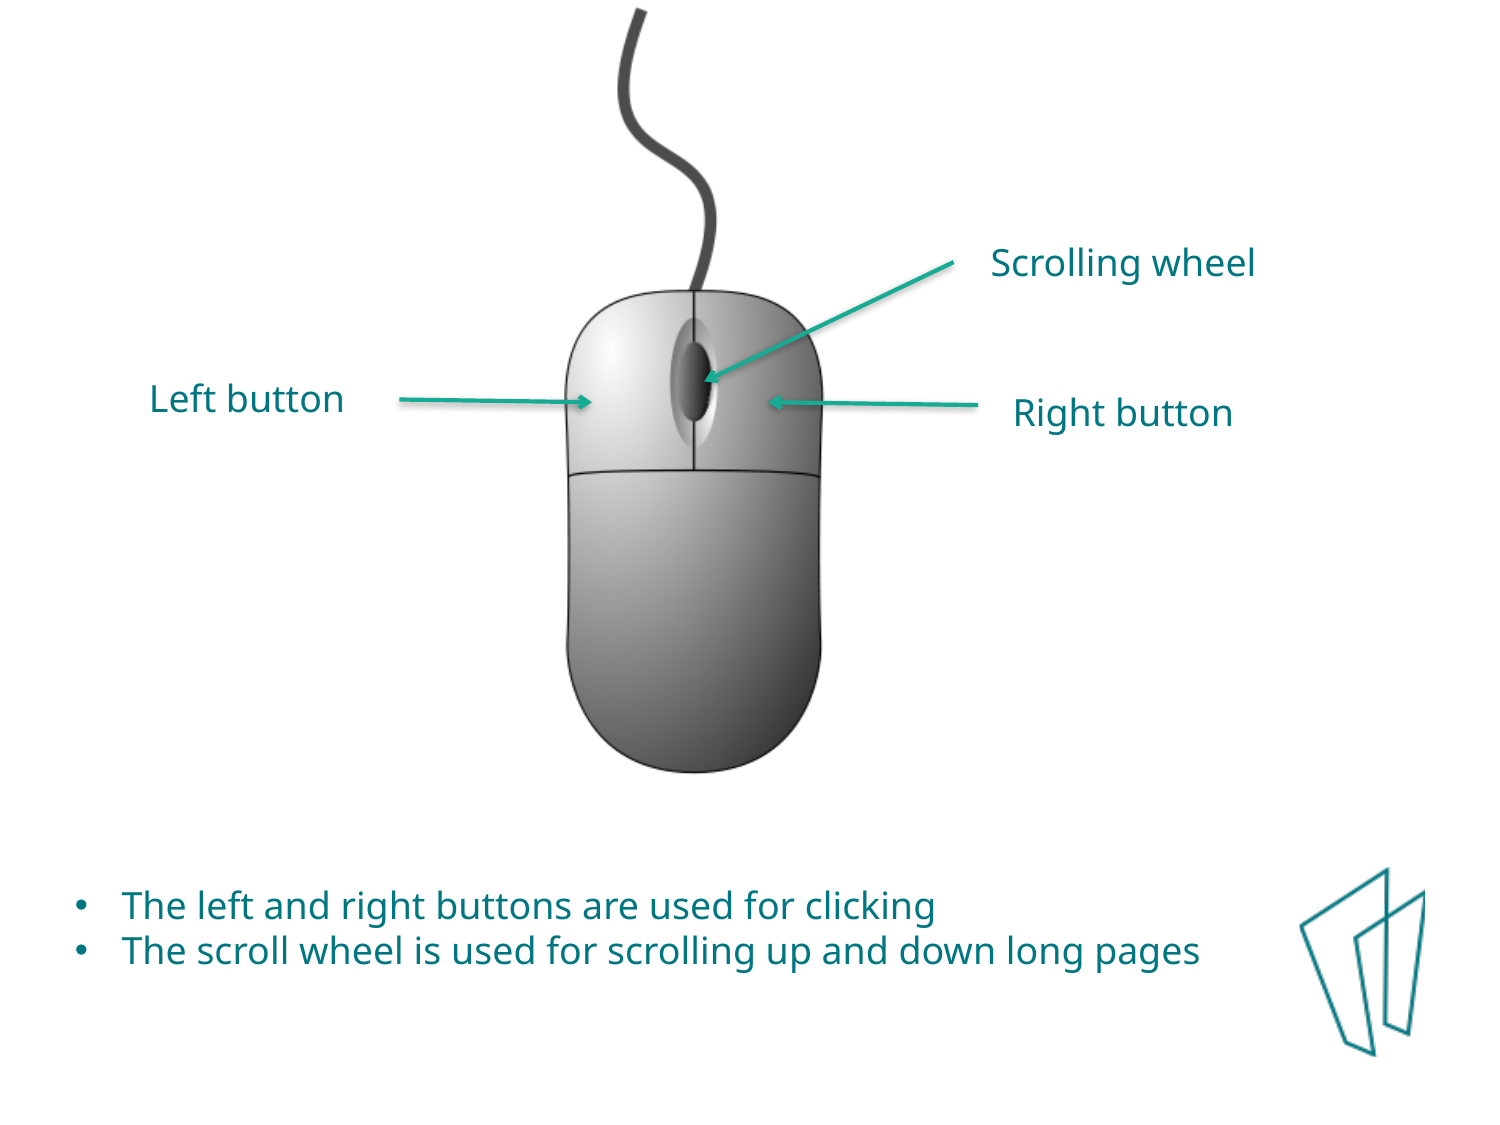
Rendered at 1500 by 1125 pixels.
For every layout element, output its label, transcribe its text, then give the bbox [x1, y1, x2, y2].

text_box Right button [997, 381, 1331, 442]
picture [516, 0, 892, 801]
text_box The left and right buttons are used for clicking The scroll wheel is used for scrolling up and down long pages [59, 874, 1282, 980]
text_box Scrolling wheel [975, 231, 1437, 292]
text_box Left button [134, 367, 400, 428]
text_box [399, 399, 593, 403]
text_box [767, 401, 979, 406]
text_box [703, 261, 954, 382]
